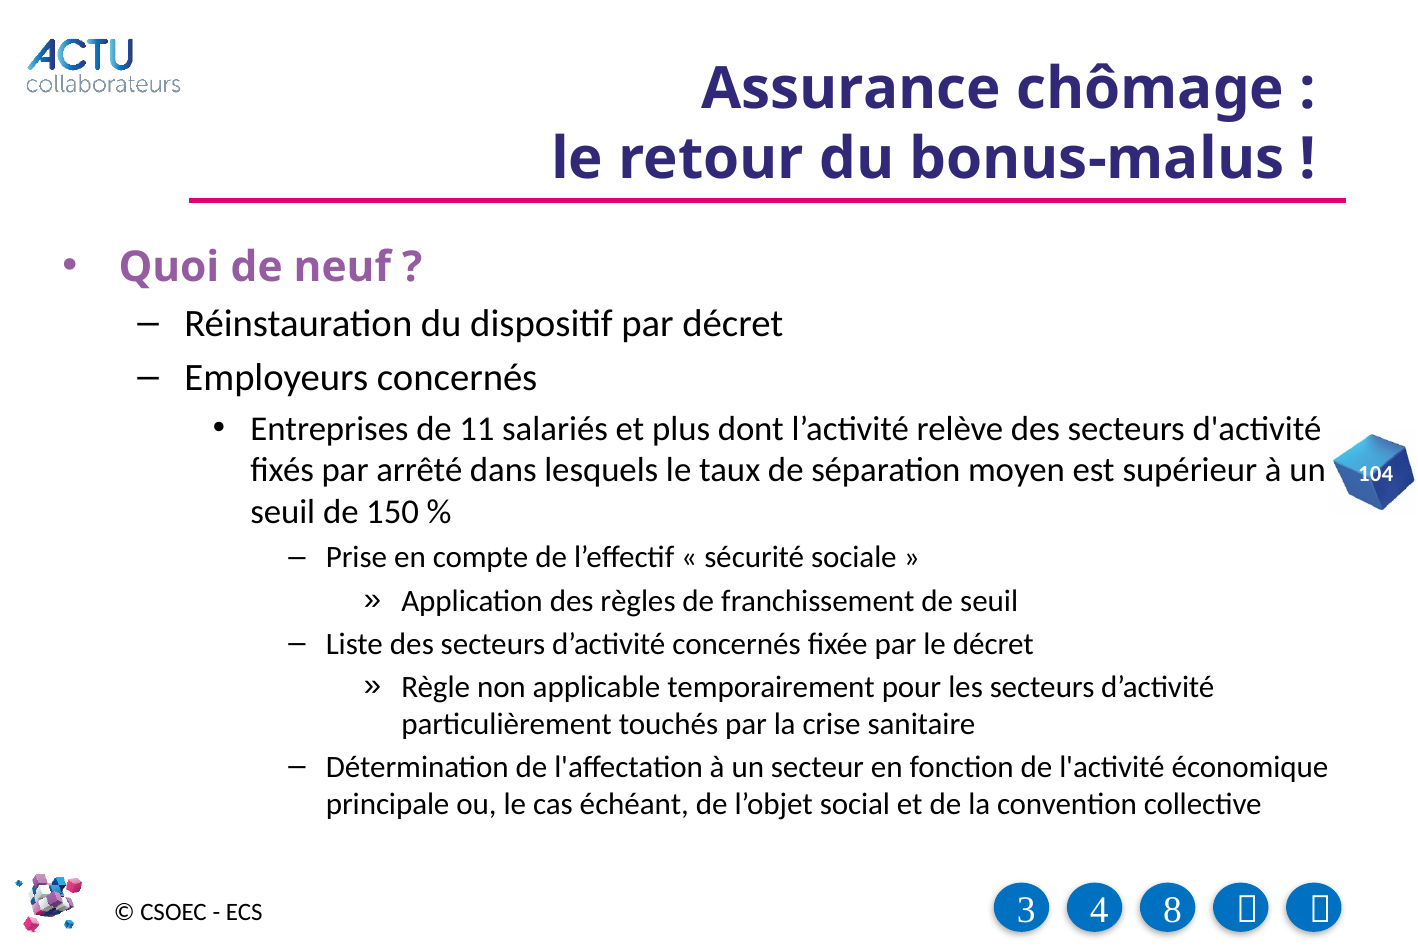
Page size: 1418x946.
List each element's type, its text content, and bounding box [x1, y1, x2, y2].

picture [25, 38, 181, 97]
title Assurance chômage : le retour du bonus-malus ! [188, 38, 1347, 201]
picture [15, 874, 82, 933]
slide_number 104 [1332, 431, 1418, 514]
list Quoi de neuf ? Réinstauration du dispositif par décret Employeurs concernés Entreprises de 11 salariés et plus dont l’activité relève des secteurs d'activité fixés par arrêté dans lesquels le taux de séparation moyen est supérieur à un seuil de 150 % Prise en compte de l’effectif « sécurité sociale » Application des règles de franchissement de seuil Liste des secteurs d’activité concernés fixée par le décret Règle non applicable temporairement pour les secteurs d’activité particulièrement touchés par la crise sanitaire Détermination de l'affectation à un secteur en fonction de l'activité économique principale ou, le cas échéant, de l’objet social et de la convention collective [47, 215, 1347, 845]
